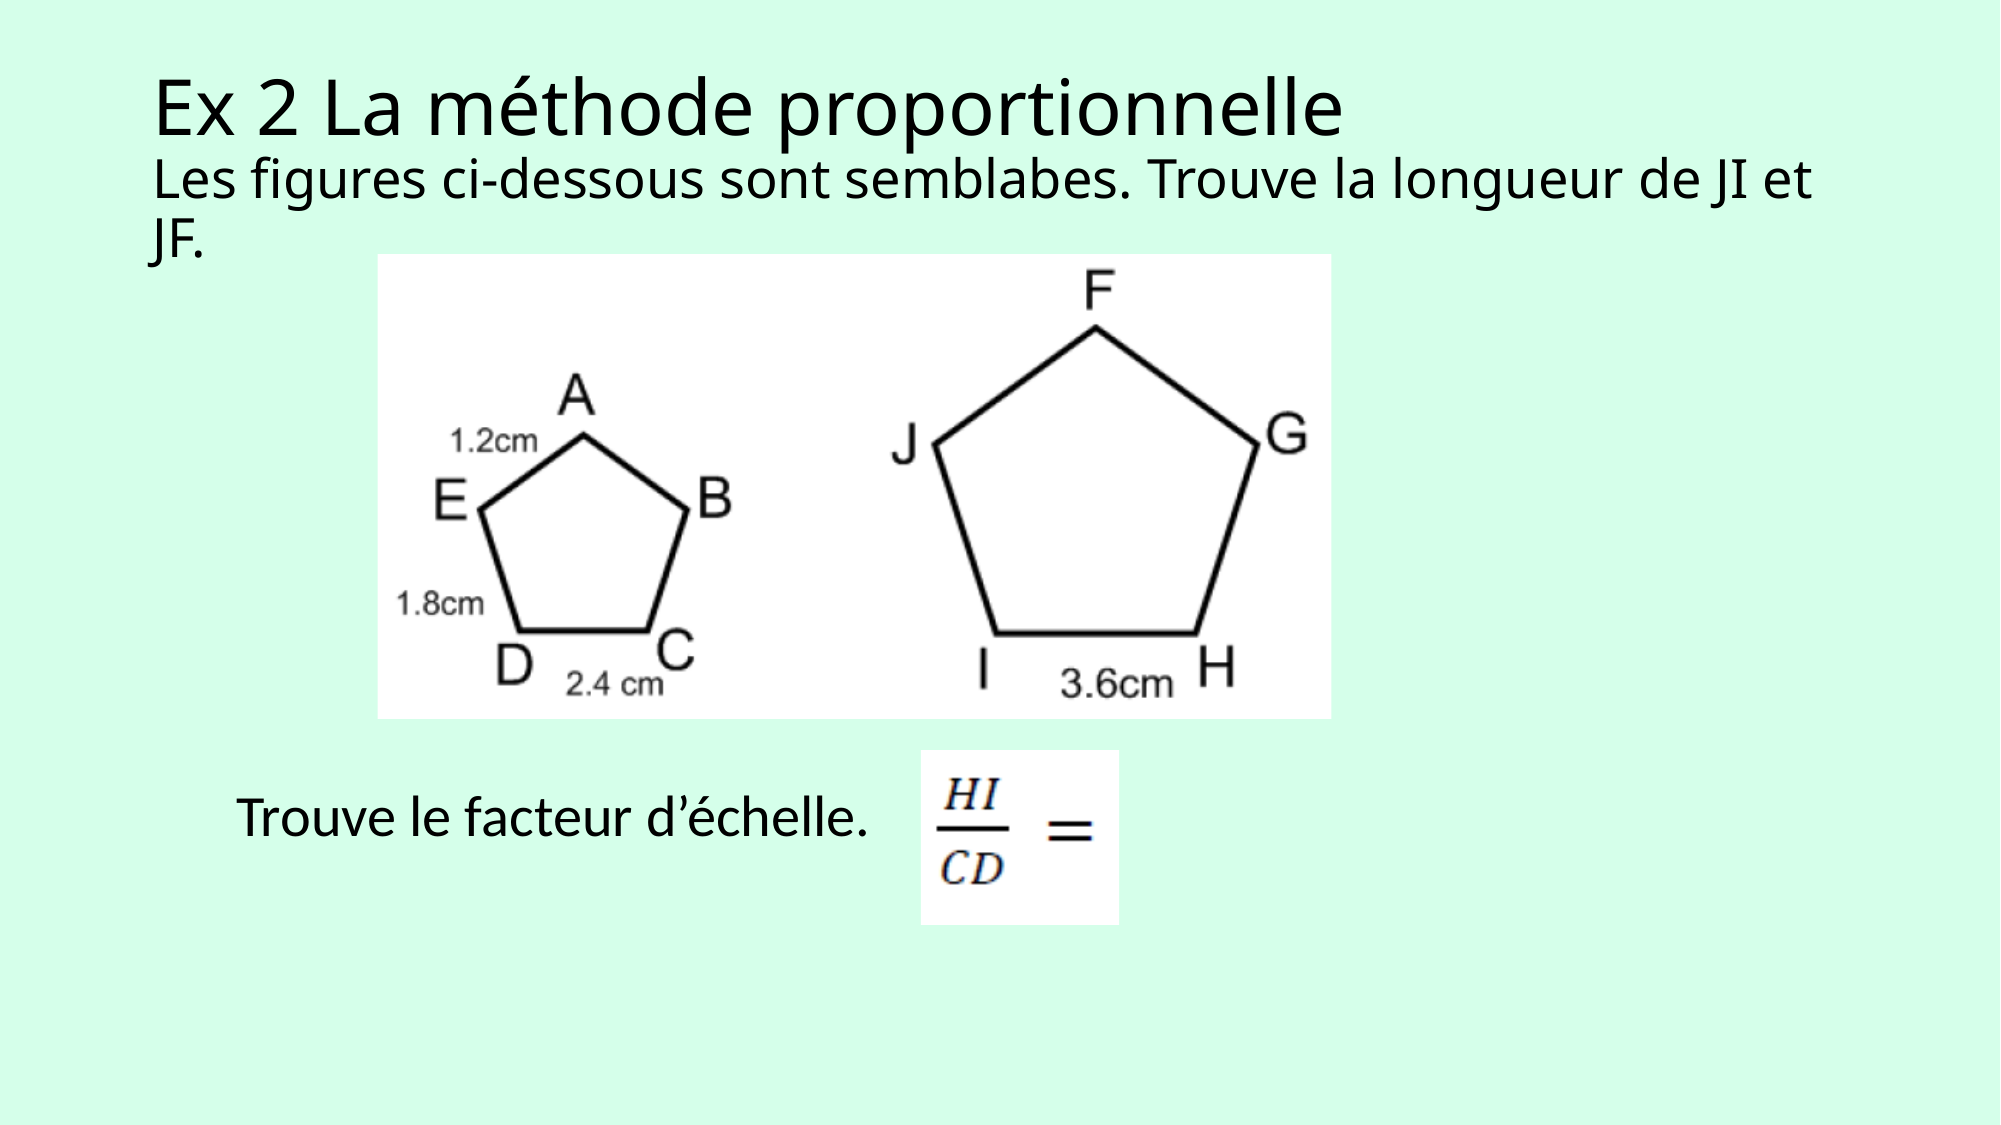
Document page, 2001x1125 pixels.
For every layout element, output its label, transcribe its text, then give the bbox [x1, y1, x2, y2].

text_box Trouve le facteur d’échelle. [221, 770, 920, 856]
picture [920, 750, 1120, 925]
title Ex 2 La méthode proportionnelle Les figures ci-dessous sont semblabes. Trouve la longueur de JI et JF. [137, 59, 1863, 278]
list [377, 254, 1332, 719]
